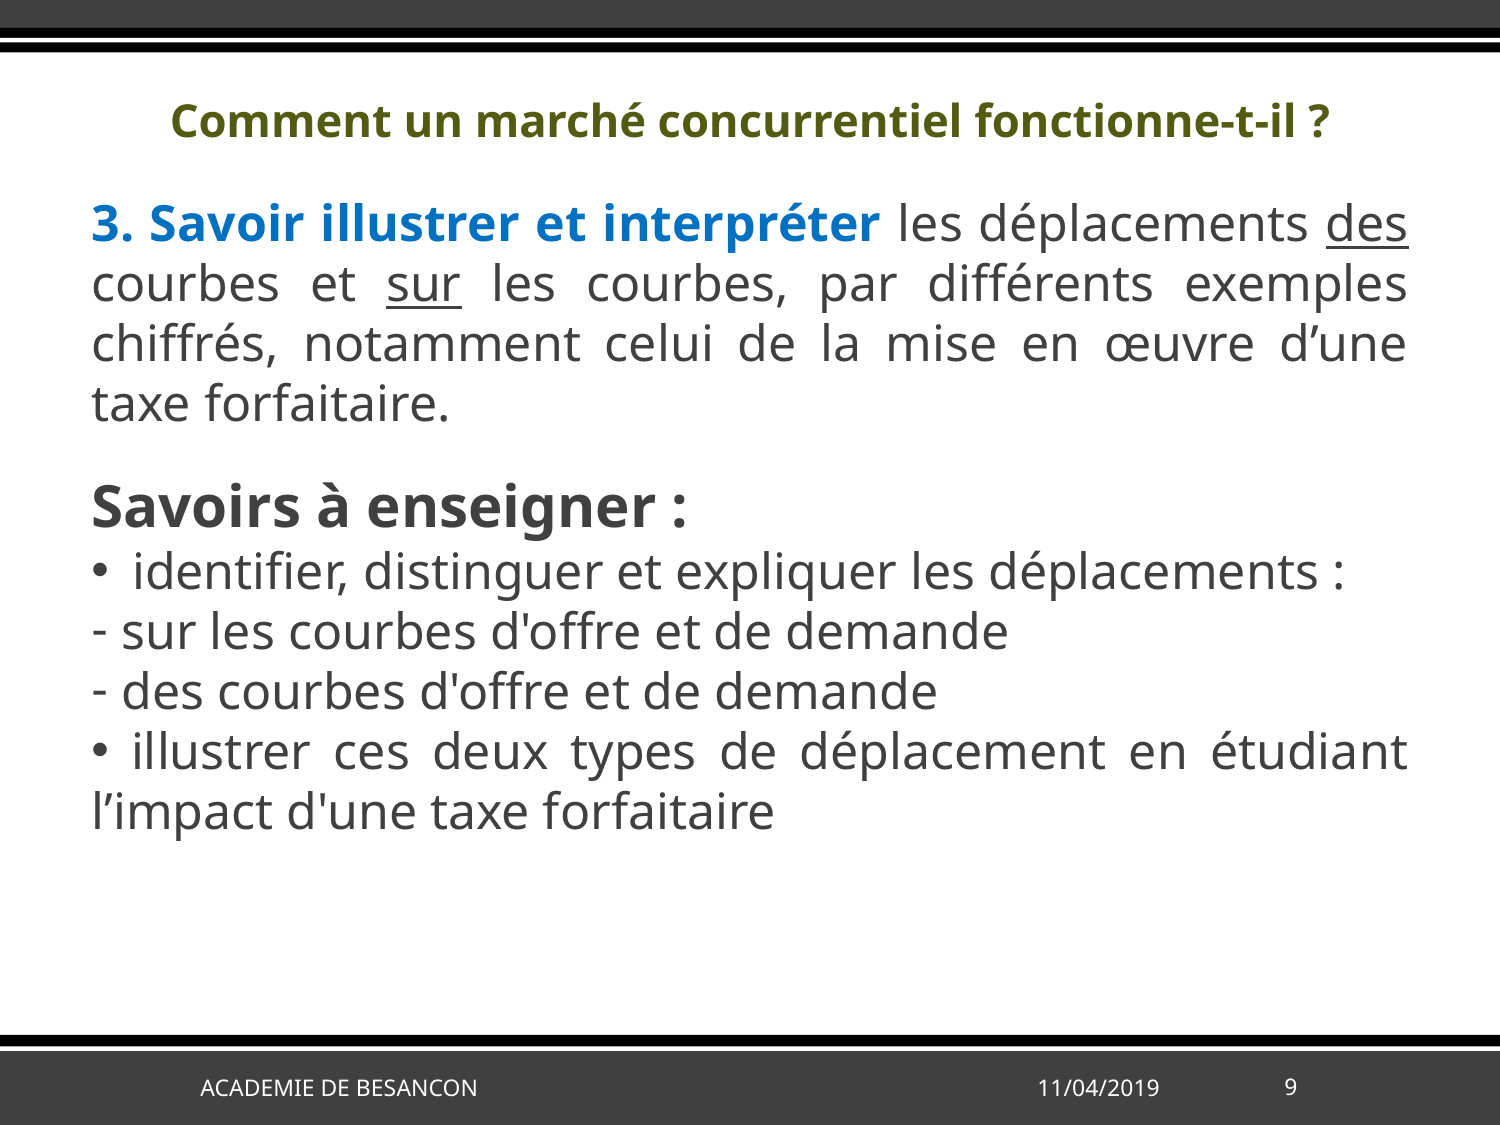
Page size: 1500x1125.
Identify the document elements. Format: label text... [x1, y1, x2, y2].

text_box Comment un marché concurrentiel fonctionne-t-il ? [0, 90, 1500, 208]
list [64, 255, 1436, 931]
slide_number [983, 1069, 1176, 1107]
text_box 3. Savoir illustrer et interpréter les déplacements des courbes et sur les courbes, par différents exemples chiffrés, notamment celui de la mise en œuvre d’une taxe forfaitaire. Savoirs à enseigner : identifier, distinguer et expliquer les déplacements : sur les courbes d'offre et de demande des courbes d'offre et de demande illustrer ces deux types de déplacement en étudiant l’impact d'une taxe forfaitaire [76, 184, 1424, 847]
footer ACADEMIE DE BESANCON [185, 1069, 932, 1107]
slide_number 9 [1197, 1069, 1313, 1107]
